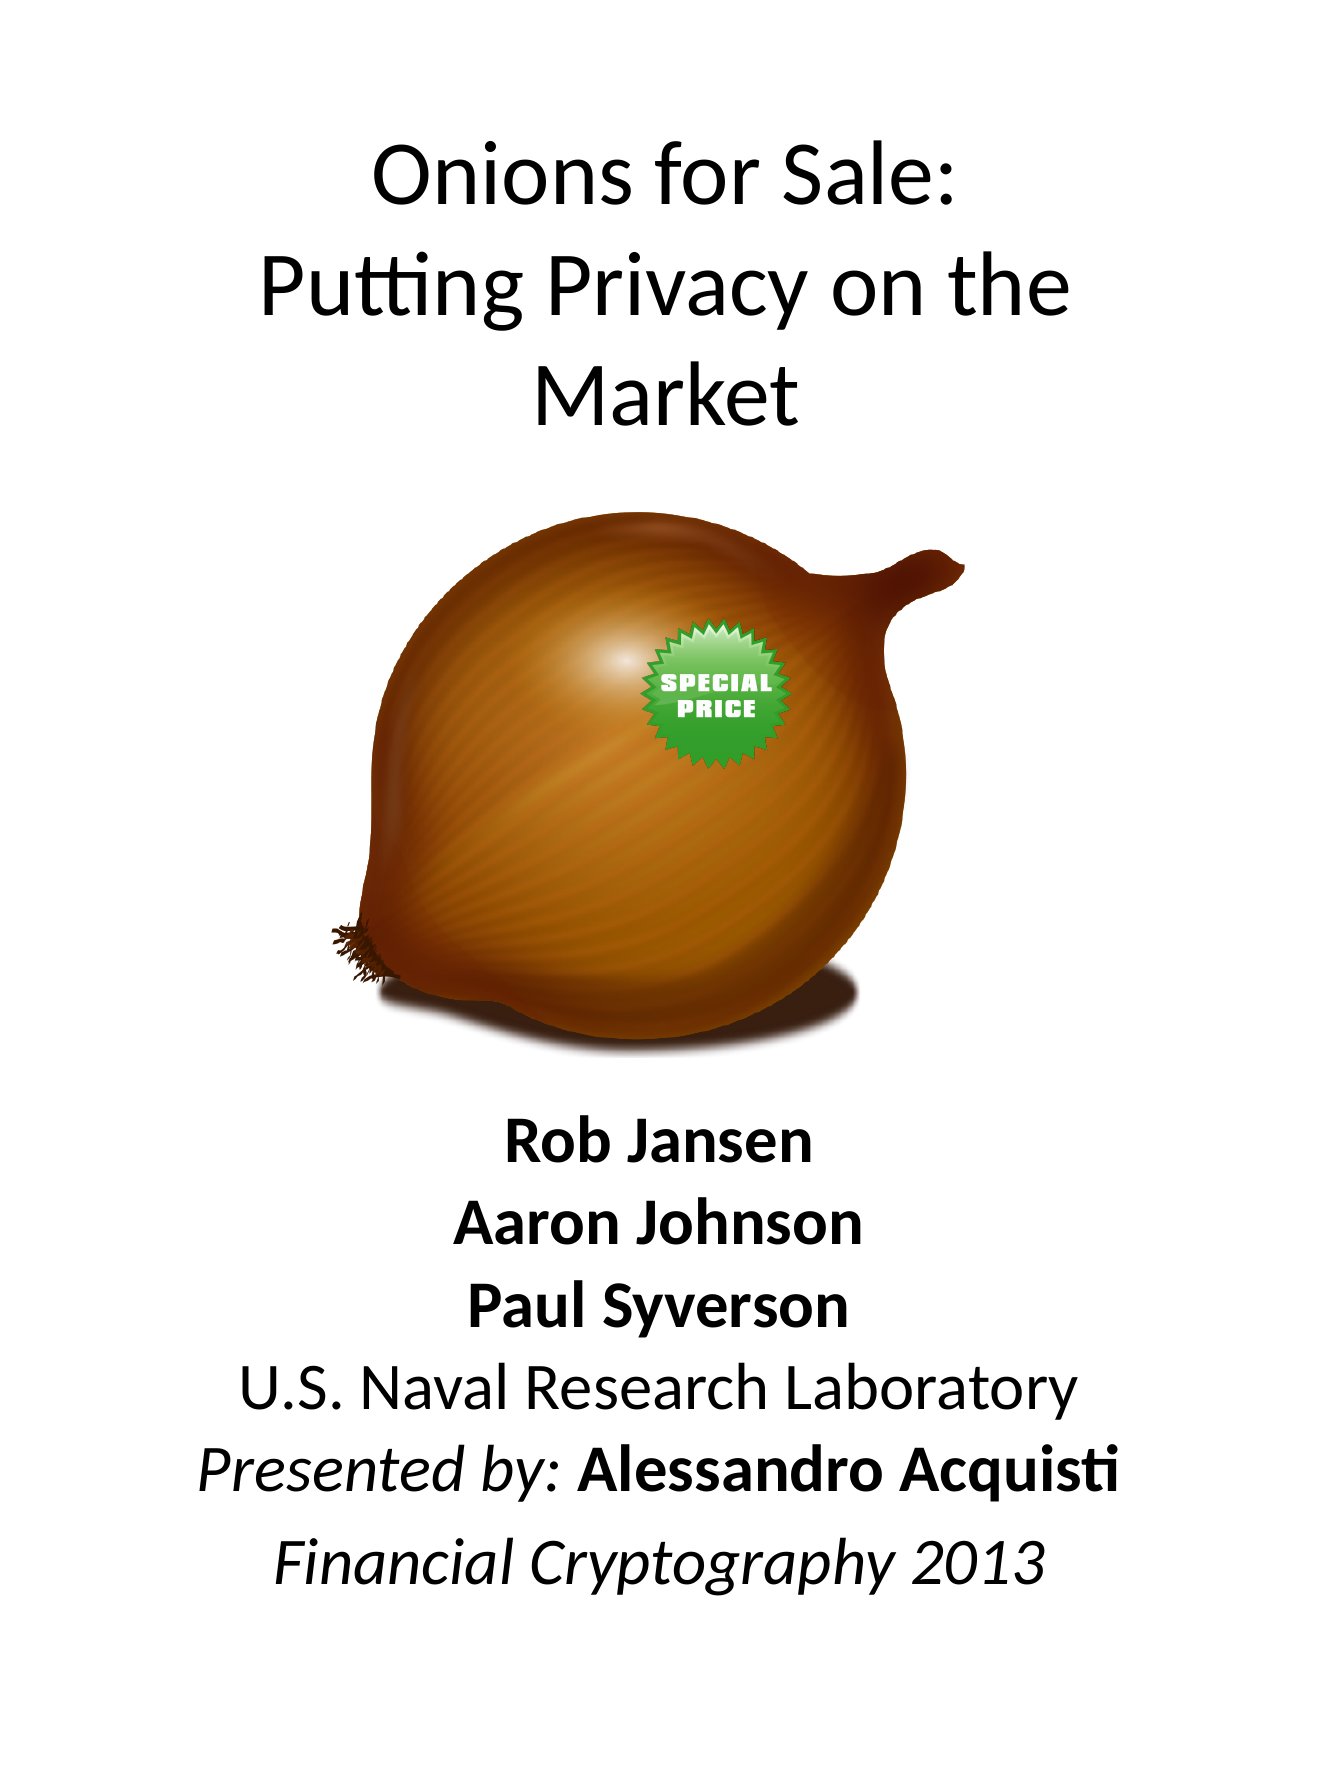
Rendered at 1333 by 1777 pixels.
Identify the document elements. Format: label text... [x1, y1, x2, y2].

picture [307, 468, 996, 1081]
subtitle Rob Jansen Aaron Johnson Paul Syverson U.S. Naval Research Laboratory Presented by: Alessandro Acquisti Financial Cryptography 2013 [133, 1088, 1185, 1681]
title Onions for Sale: Putting Privacy on the Market [99, 87, 1233, 469]
